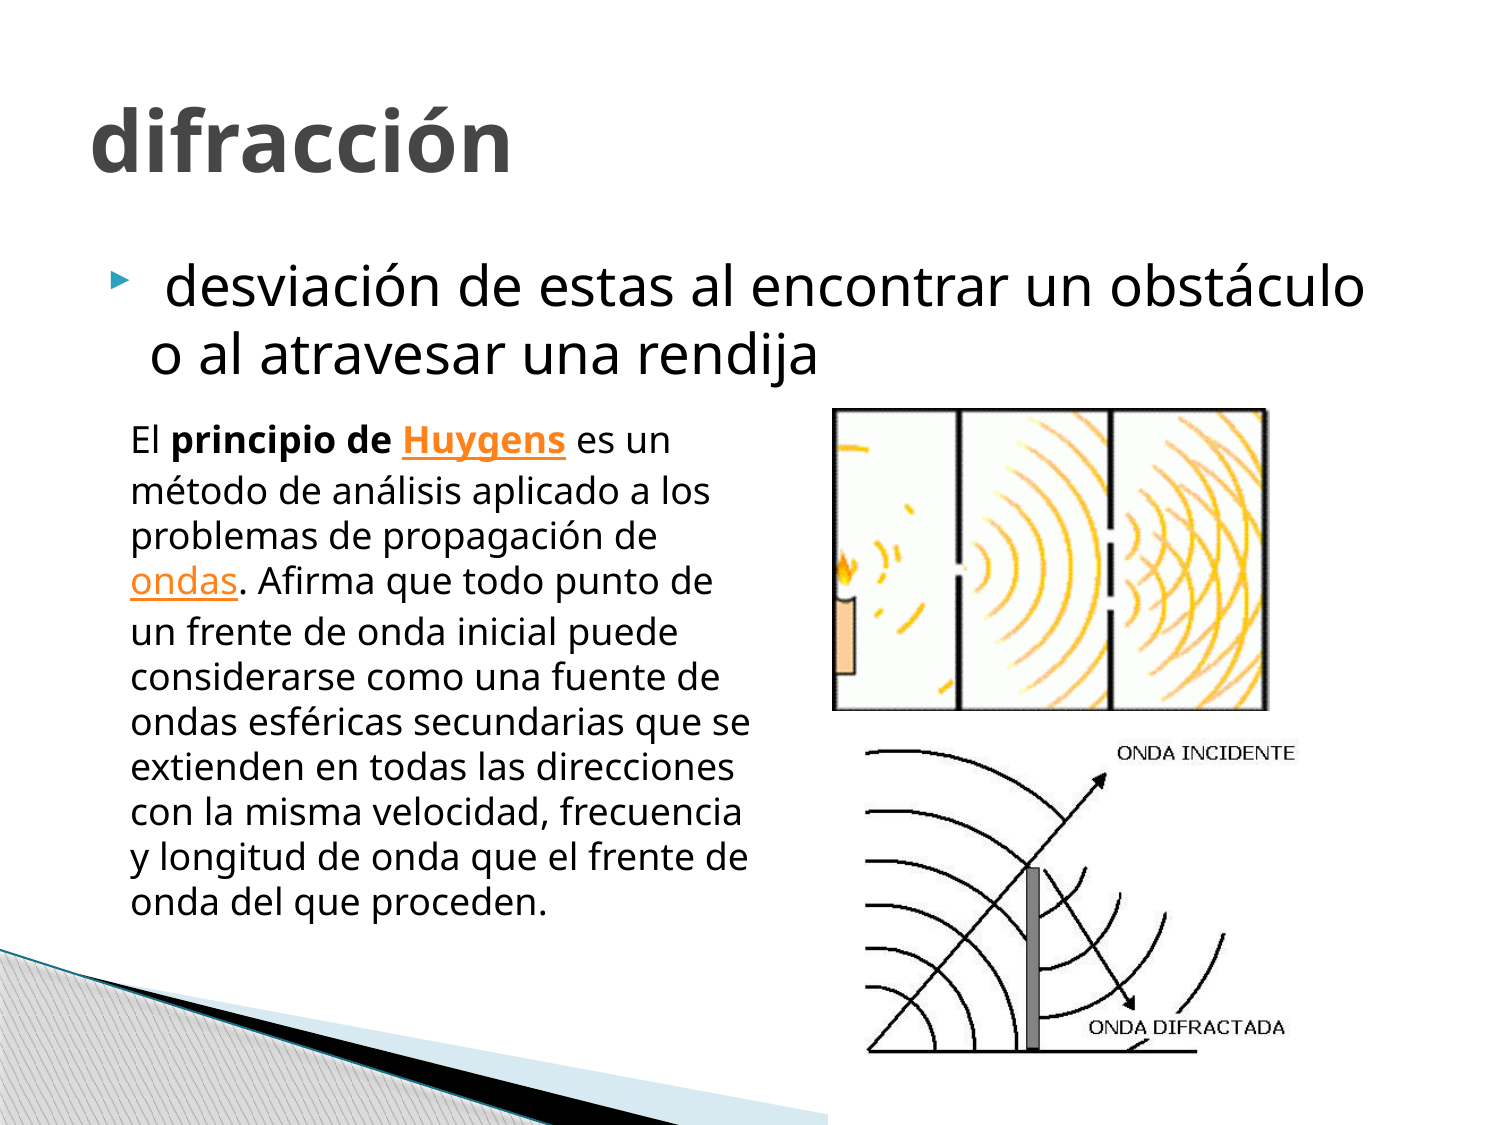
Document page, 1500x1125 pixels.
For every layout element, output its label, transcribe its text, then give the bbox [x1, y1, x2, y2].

picture [828, 408, 1332, 1125]
title difracción [75, 45, 1425, 233]
list desviación de estas al encontrar un obstáculo o al atravesar una rendija [75, 243, 1425, 986]
text_box El principio de Huygens es un método de análisis aplicado a los problemas de propagación de ondas. Afirma que todo punto de un frente de onda inicial puede considerarse como una fuente de ondas esféricas secundarias que se extienden en todas las direcciones con la misma velocidad, frecuencia y longitud de onda que el frente de onda del que proceden. [115, 408, 777, 931]
